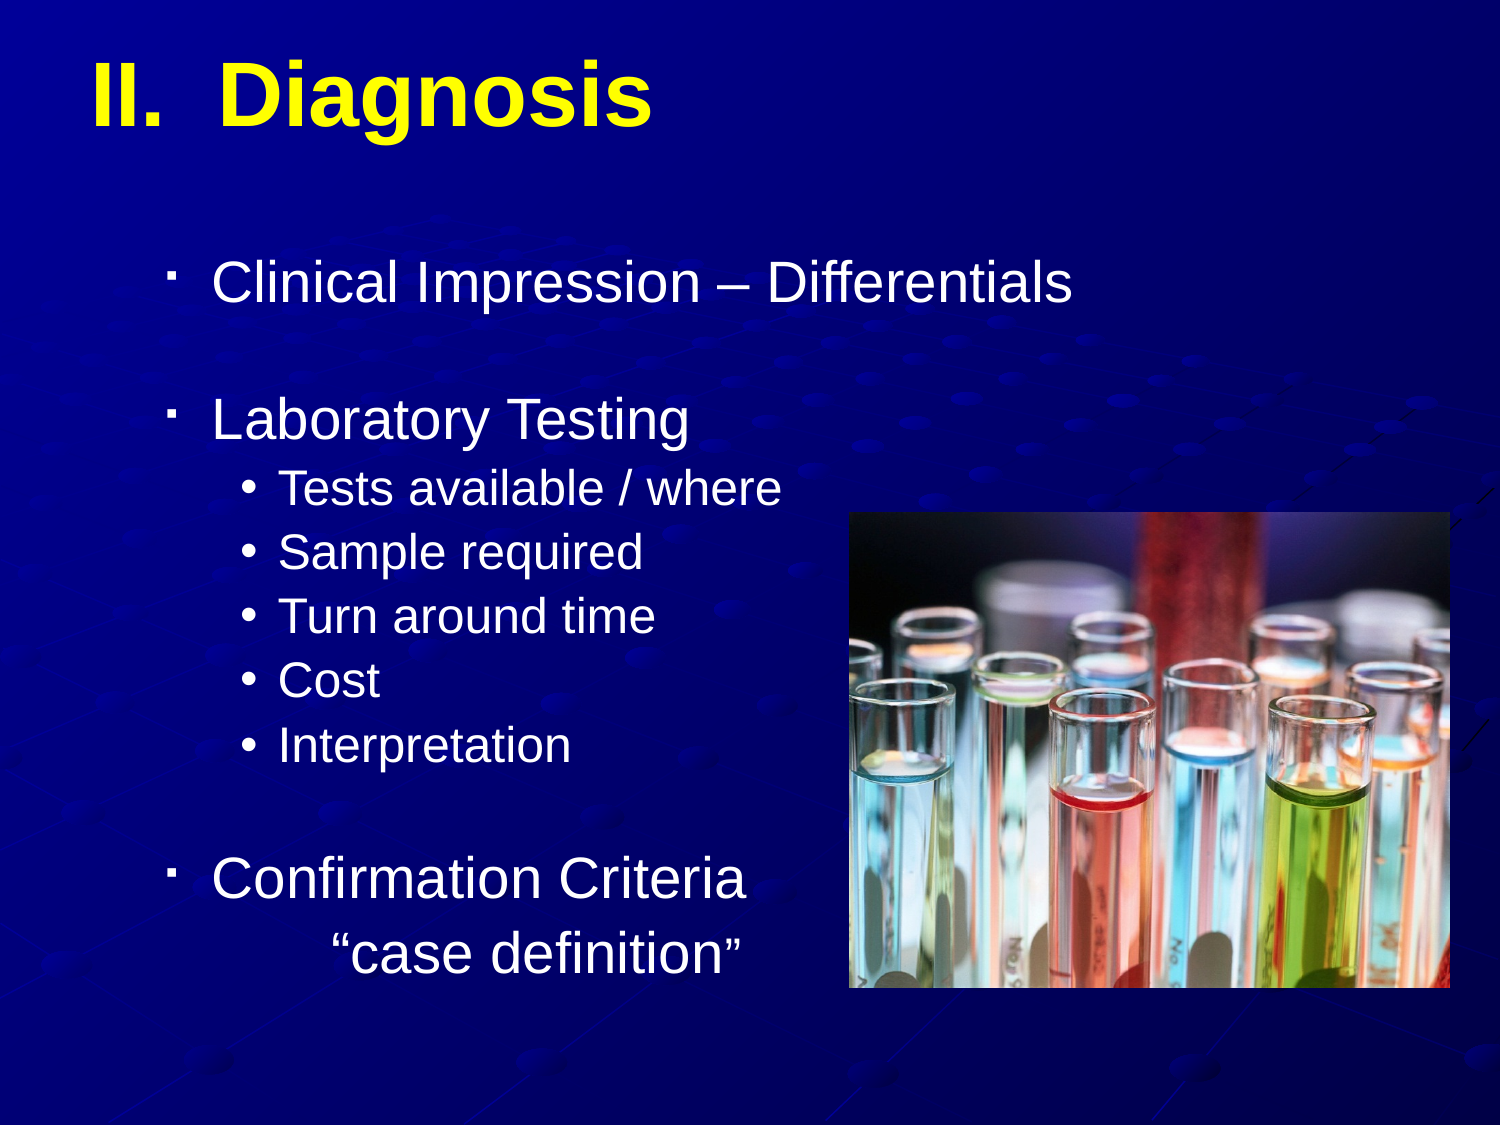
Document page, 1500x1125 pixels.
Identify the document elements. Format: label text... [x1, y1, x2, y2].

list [849, 512, 1451, 988]
title II. Diagnosis [75, 45, 1425, 162]
list Clinical Impression – Differentials Laboratory Testing Tests available / where Sample required Turn around time Cost Interpretation Confirmation Criteria “case definition” [75, 162, 1425, 1063]
